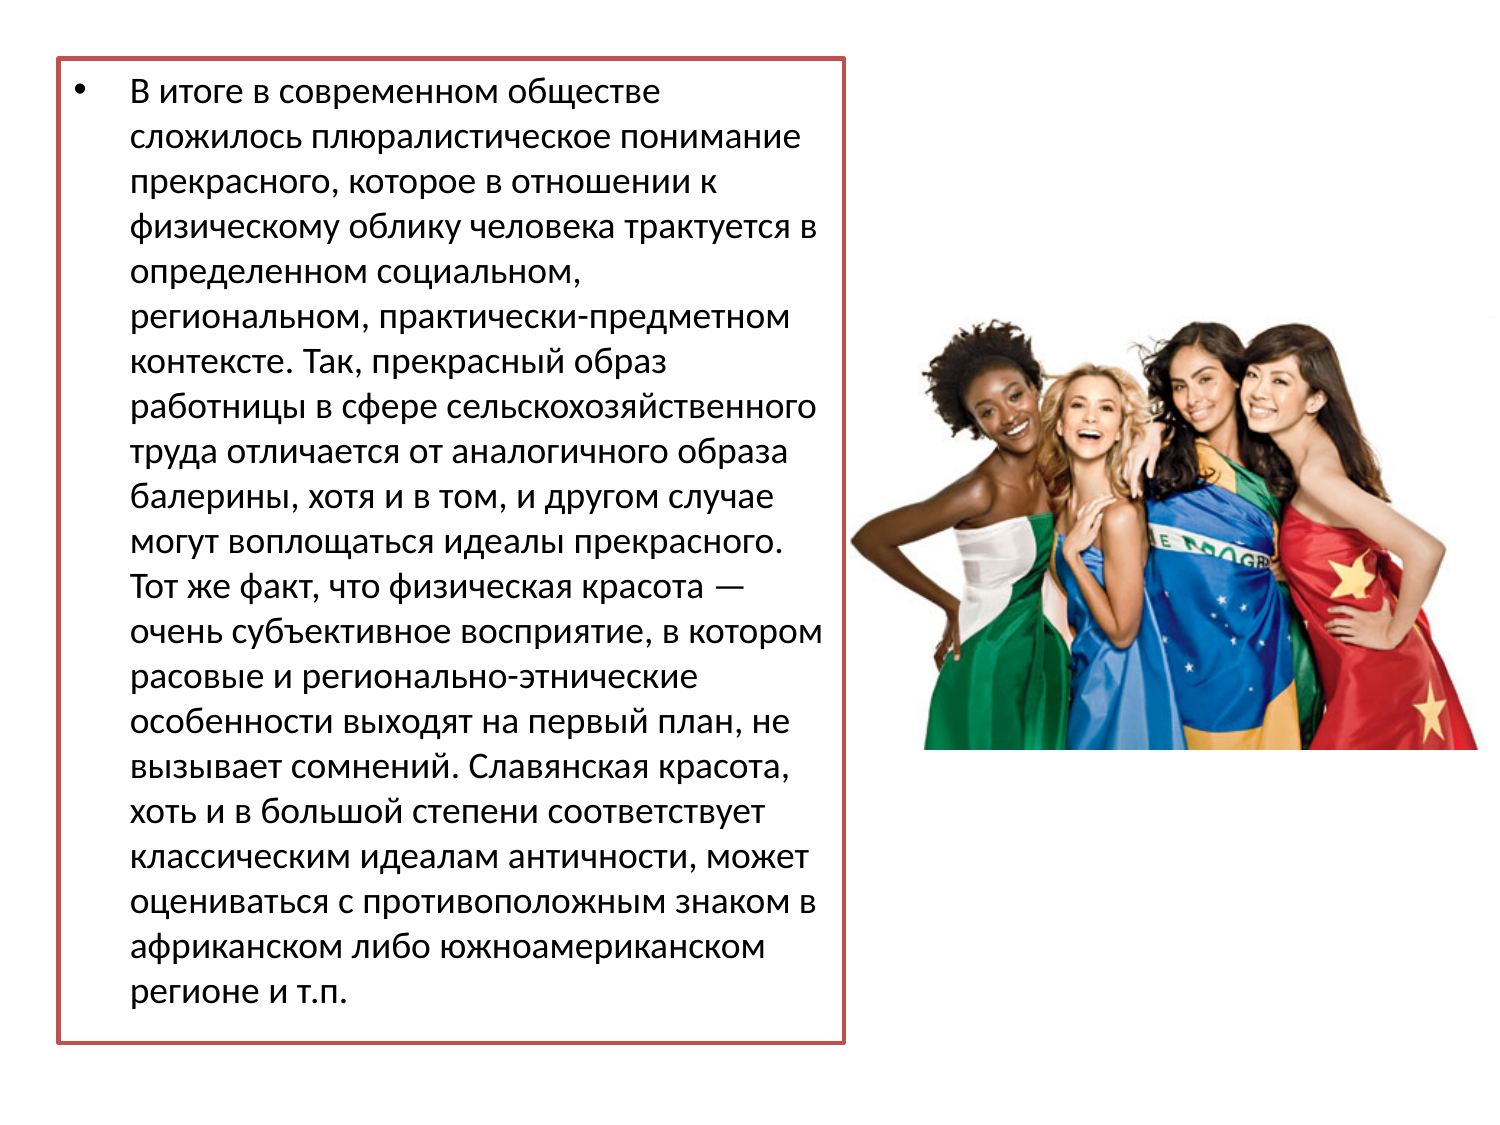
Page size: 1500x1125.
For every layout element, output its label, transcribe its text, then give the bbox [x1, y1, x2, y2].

list В итоге в современном обществе сложилось плюралистическое понимание прекрасного, которое в отношении к физическому облику человека трактуется в определенном социальном, региональном, практически-предметном контексте. Так, прекрасный образ работницы в сфере сельскохозяйственного труда отличается от аналогичного образа балерины, хотя и в том, и другом случае могут воплощаться идеалы прекрасного. Тот же факт, что физическая красота — очень субъективное восприятие, в котором расовые и регионально-этнические особенности выходят на первый план, не вызывает сомнений. Славянская красота, хоть и в большой степени соответствует классическим идеалам античности, может оцениваться с противоположным знаком в африканском либо южноамериканском регионе и т.п. [56, 56, 846, 1045]
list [849, 316, 1500, 751]
